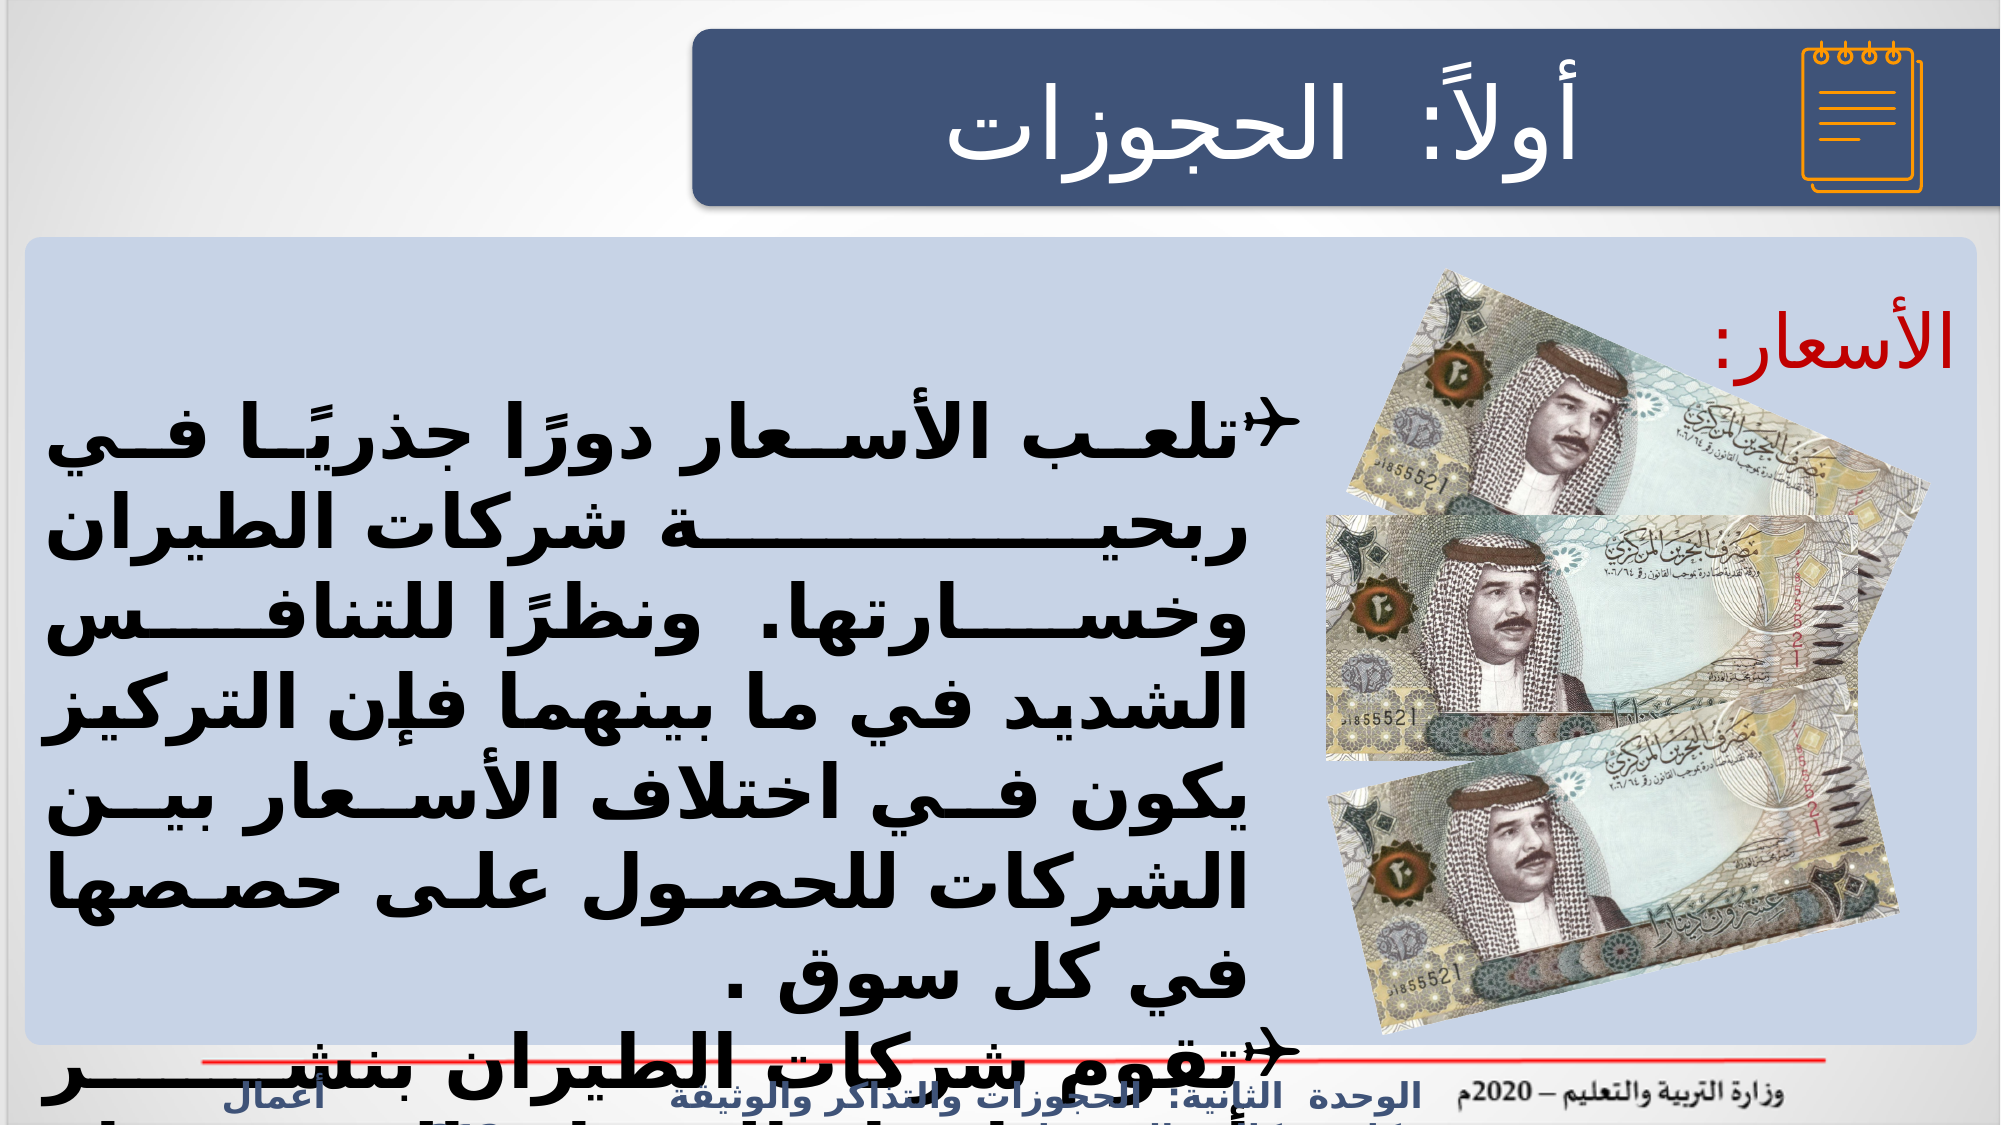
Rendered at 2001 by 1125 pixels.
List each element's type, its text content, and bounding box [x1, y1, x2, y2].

picture [1326, 269, 1930, 1034]
text_box الوحدة الثانية: الحجوزات والتذاكر والوثيقة أعمال مكاتب وكالات السفريات سفر 312 [203, 1065, 1438, 1125]
text_box الأسعار: تلعب الأسعار دورًا جذريًا في ربحية شركات الطيران وخسارتها. ونظرًا للتنافس الشديد في ما بينهما فإن التركيز يكون في اختلاف الأسعار بين الشركات للحصول على حصصها في كل سوق . تقوم شركات الطيران بنشر أسعارها والدرجات التي تباع عليها في أجهزتها وأجهزة الوكالات؛ لتسهيل عملية التسعير وإصدار التذاكر. [23, 236, 1978, 1047]
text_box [1802, 41, 1922, 192]
picture [0, 0, 2001, 1125]
text_box أولاً: الحجوزات [731, 52, 1796, 187]
text_box [691, 27, 2000, 208]
